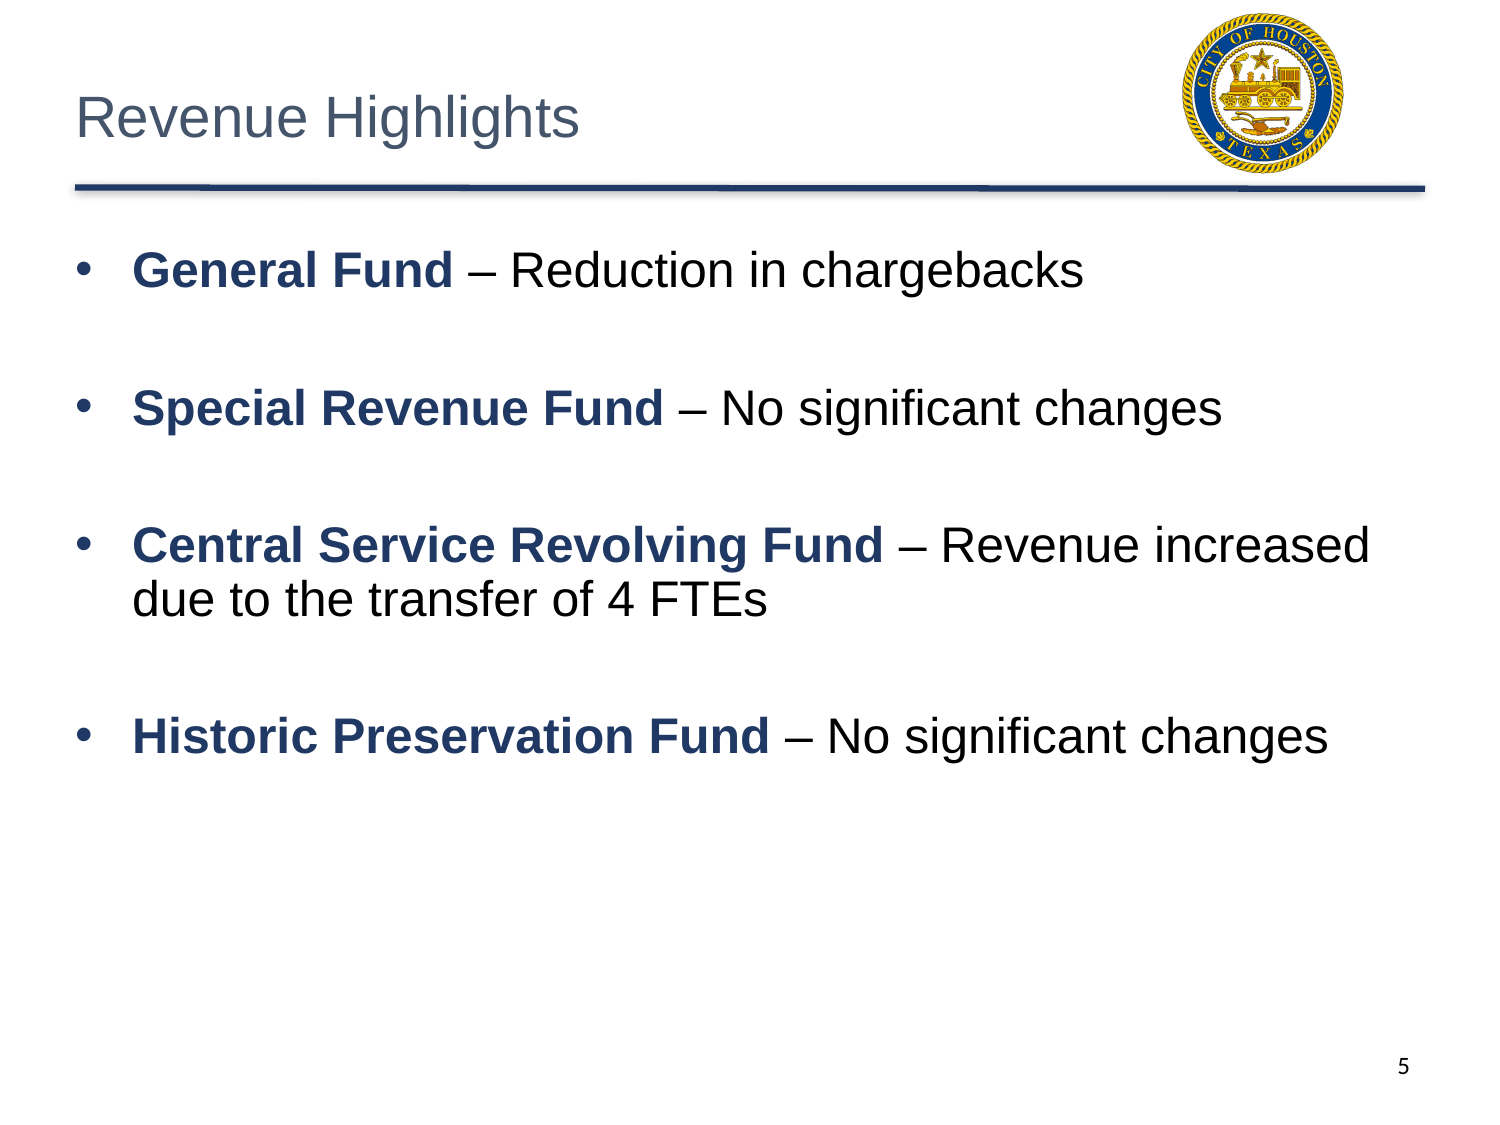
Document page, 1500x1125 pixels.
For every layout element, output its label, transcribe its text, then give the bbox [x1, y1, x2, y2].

title Revenue Highlights [75, 49, 1105, 188]
list General Fund – Reduction in chargebacks Special Revenue Fund – No significant changes Central Service Revolving Fund – Revenue increased due to the transfer of 4 FTEs Historic Preservation Fund – No significant changes [75, 244, 1425, 959]
slide_number 5 [1074, 1042, 1425, 1103]
picture [1181, 12, 1348, 179]
